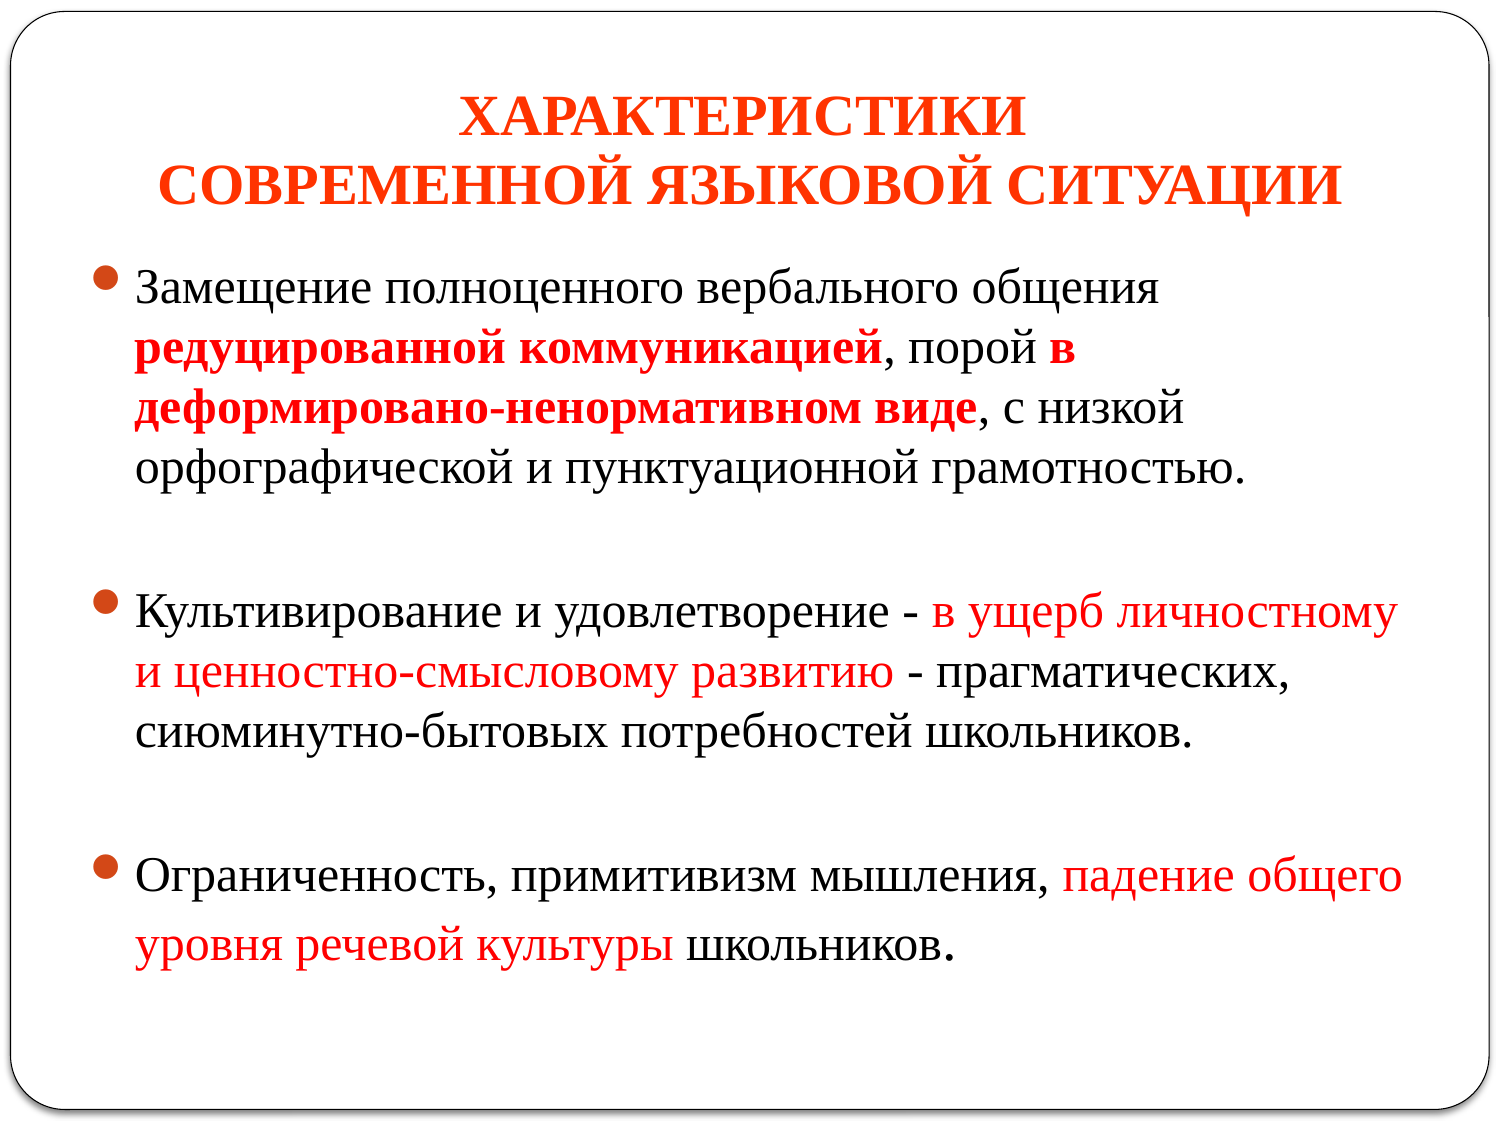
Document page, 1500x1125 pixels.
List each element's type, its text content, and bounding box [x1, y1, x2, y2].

title ХАРАКТЕРИСТИКИ СОВРЕМЕННОЙ ЯЗЫКОВОЙ СИТУАЦИИ [75, 0, 1425, 232]
list Замещение полноценного вербального общения редуцированной коммуникацией, порой в деформировано-ненормативном виде, с низкой орфографической и пунктуационной грамотностью. Культивирование и удовлетворение - в ущерб личностному и ценностно-смысловому развитию - прагматических, сиюминутно-бытовых потребностей школьников. Ограниченность, примитивизм мышления, падение общего уровня речевой культуры школьников. [75, 246, 1425, 1071]
